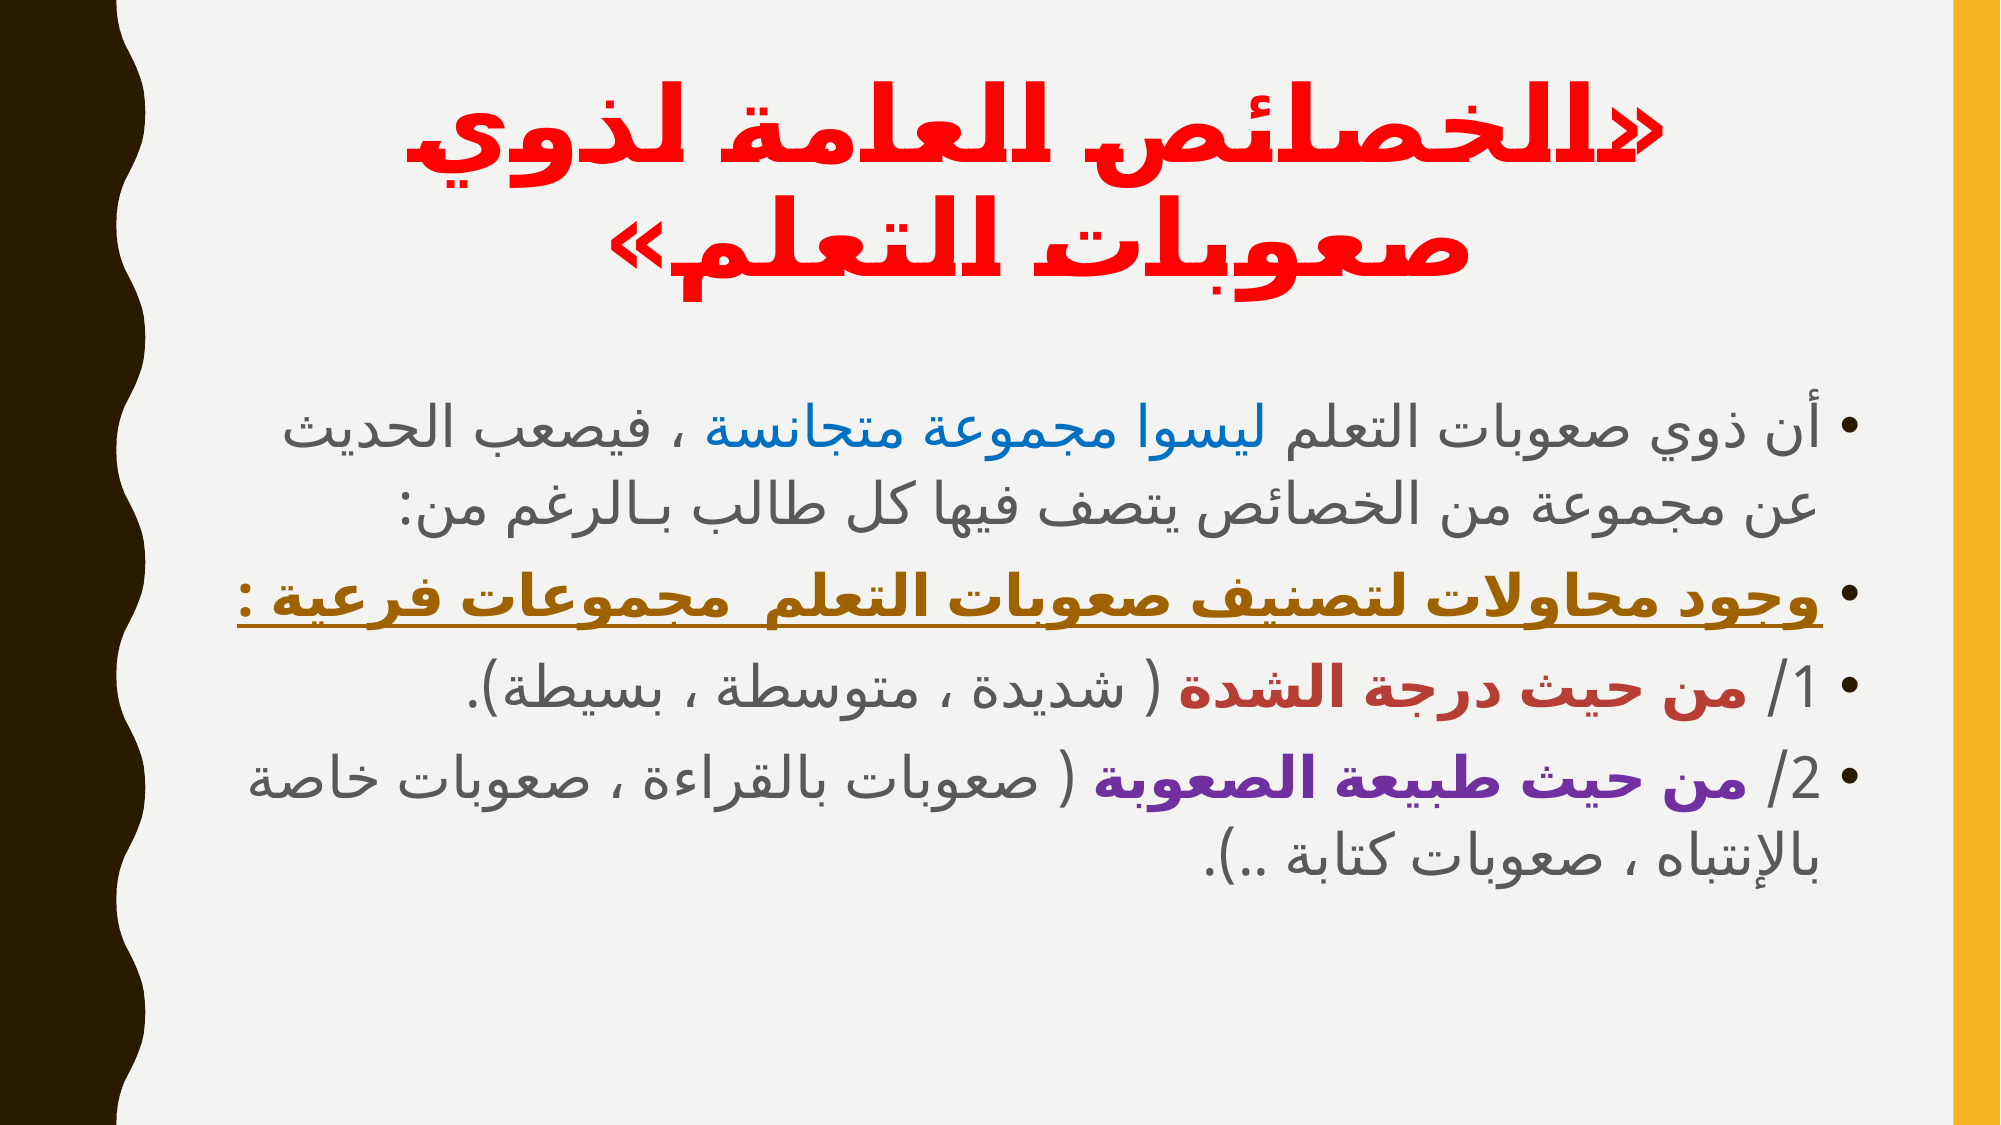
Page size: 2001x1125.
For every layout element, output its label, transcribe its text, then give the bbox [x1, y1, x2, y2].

list أن ذوي صعوبات التعلم ليسوا مجموعة متجانسة ، فيصعب الحديث عن مجموعة من الخصائص يتصف فيها كل طالب بـالرغم من: وجود محاولات لتصنيف صعوبات التعلم مجموعات فرعية : 1/ من حيث درجة الشدة ( شديدة ، متوسطة ، بسيطة). 2/ من حيث طبيعة الصعوبة ( صعوبات بالقراءة ، صعوبات خاصة بالإنتباه ، صعوبات كتابة ..). [205, 375, 1875, 965]
title «الخصائص العامة لذوي صعوبات التعلم» [205, 62, 1875, 201]
